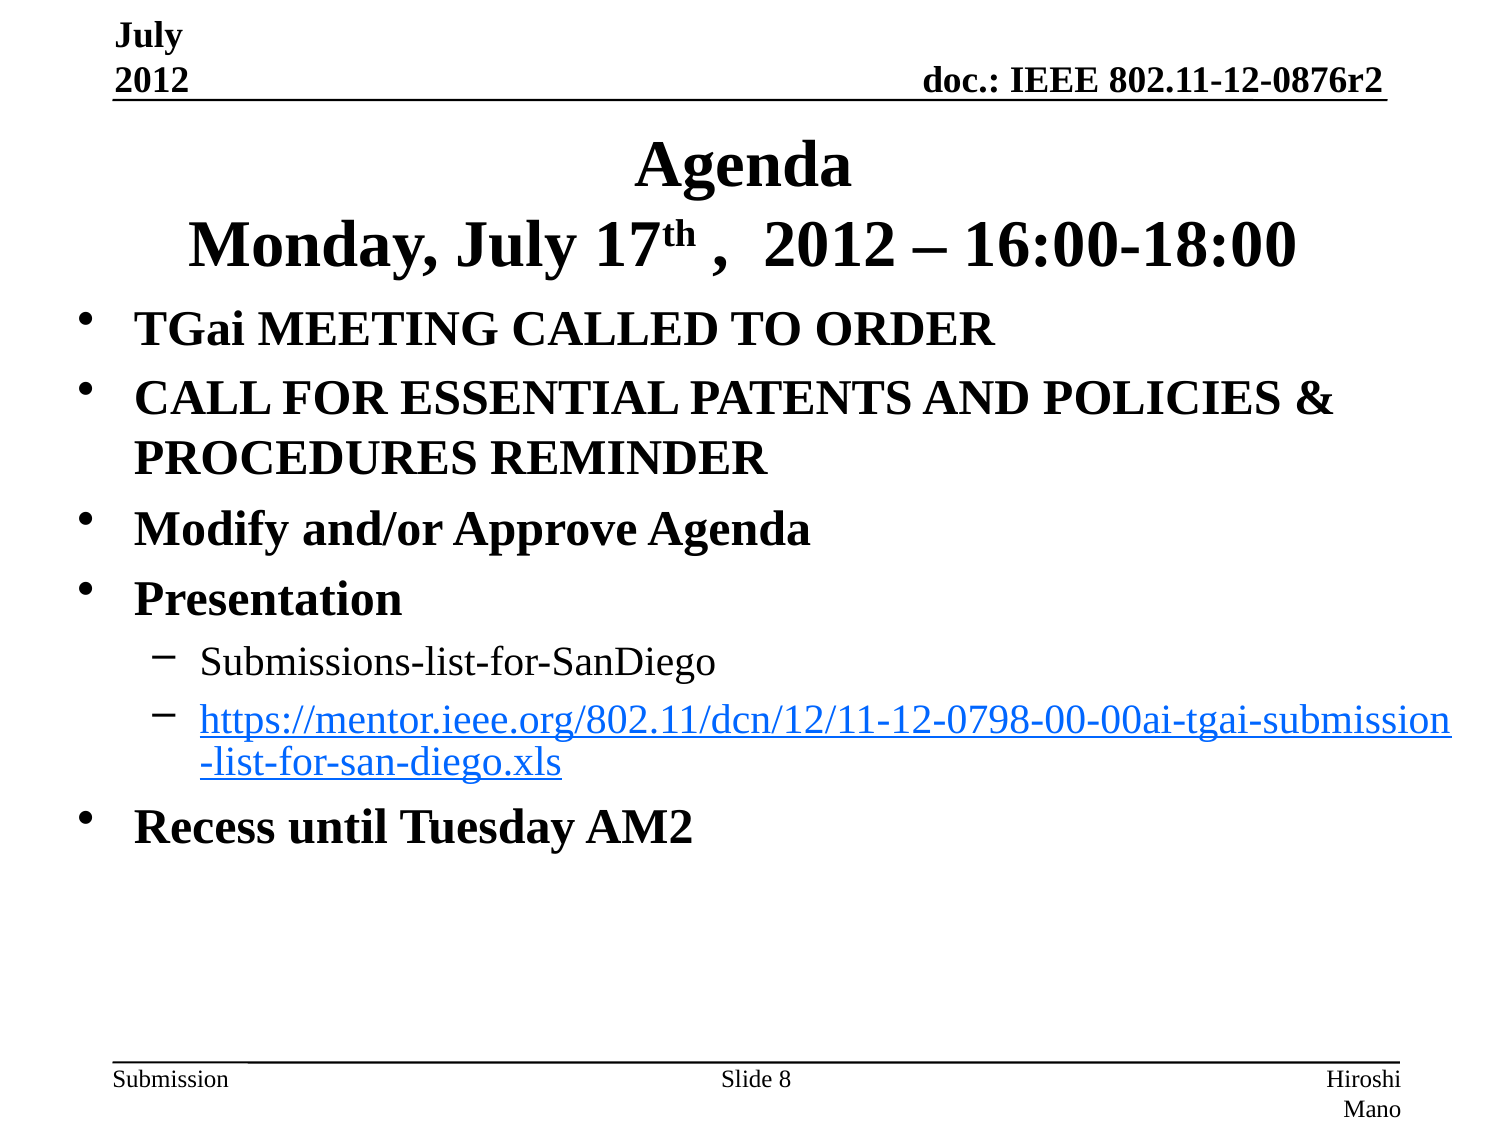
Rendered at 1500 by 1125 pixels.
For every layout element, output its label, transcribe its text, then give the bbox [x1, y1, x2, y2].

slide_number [114, 54, 259, 101]
title Agenda Monday, July 17th , 2012 – 16:00-18:00 [49, 112, 1438, 288]
slide_number Slide 8 [712, 1061, 800, 1093]
footer Hiroshi Mano (ATRD, Root, Lab) [1324, 1061, 1402, 1093]
list TGai MEETING CALLED TO ORDER CALL FOR ESSENTIAL PATENTS AND POLICIES & PROCEDURES REMINDER Modify and/or Approve Agenda Presentation Submissions-list-for-SanDiego https://mentor.ieee.org/802.11/dcn/12/11-12-0798-00-00ai-tgai-submission-list-for-san-diego.xls Recess until Tuesday AM2 [62, 287, 1476, 1063]
